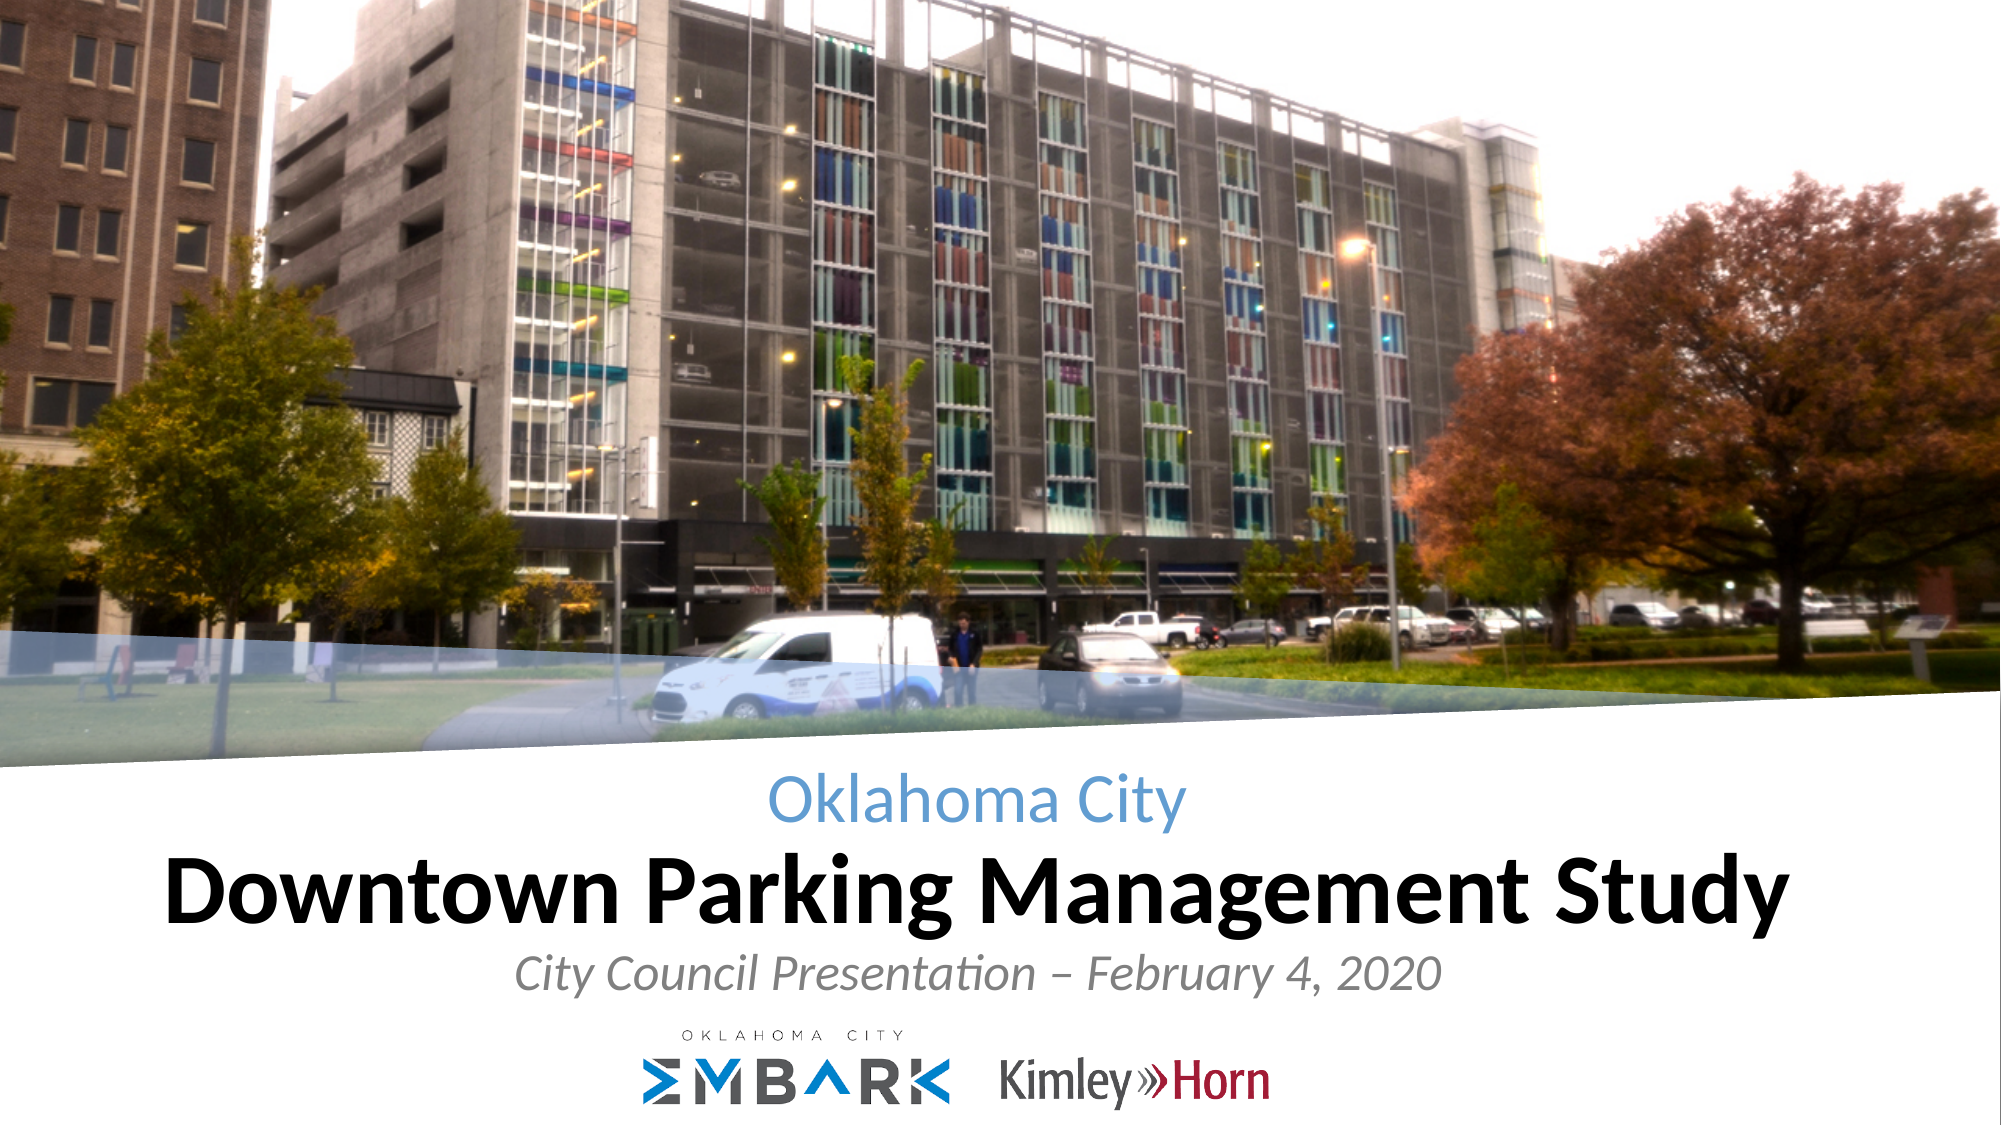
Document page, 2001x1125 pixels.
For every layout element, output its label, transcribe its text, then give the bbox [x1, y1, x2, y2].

picture [626, 1013, 1304, 1125]
picture [0, 0, 2000, 698]
title Oklahoma City Downtown Parking Management Study City Council Presentation – February 4, 2020 [0, 746, 1987, 1010]
